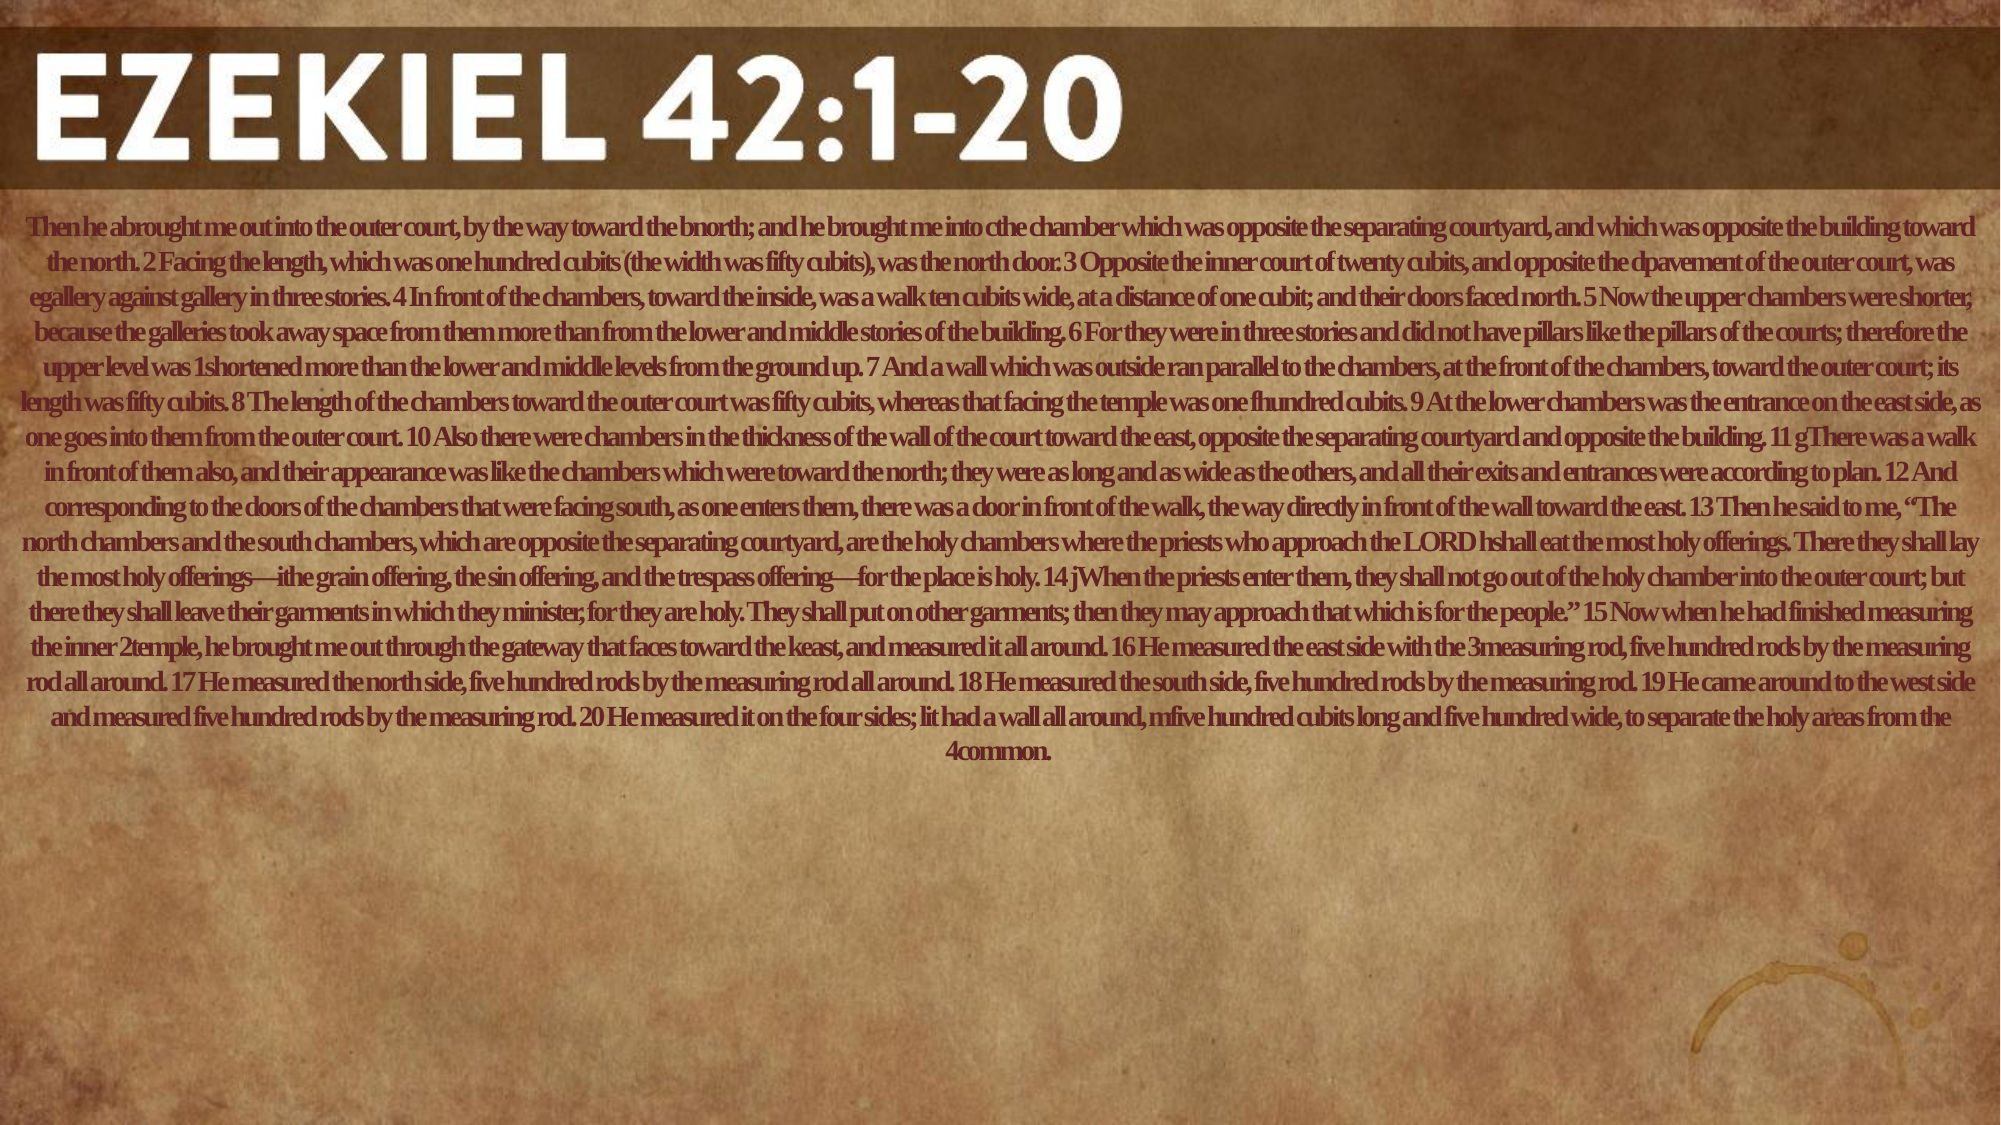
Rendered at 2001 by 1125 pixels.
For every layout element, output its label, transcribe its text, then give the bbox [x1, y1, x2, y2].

picture [0, 0, 2001, 1125]
text_box Then he abrought me out into the outer court, by the way toward the bnorth; and he brought me into cthe chamber which was opposite the separating courtyard, and which was opposite the building toward the north. 2 Facing the length, which was one hundred cubits (the width was fifty cubits), was the north door. 3 Opposite the inner court of twenty cubits, and opposite the dpavement of the outer court, was egallery against gallery in three stories. 4 In front of the chambers, toward the inside, was a walk ten cubits wide, at a distance of one cubit; and their doors faced north. 5 Now the upper chambers were shorter, because the galleries took away space from them more than from the lower and middle stories of the building. 6 For they were in three stories and did not have pillars like the pillars of the courts; therefore the upper level was 1shortened more than the lower and middle levels from the ground up. 7 And a wall which was outside ran parallel to the chambers, at the front of the chambers, toward the outer court; its length was fifty cubits. 8 The length of the chambers toward the outer court was fifty cubits, whereas that facing the temple was one fhundred cubits. 9 At the lower chambers was the entrance on the east side, as one goes into them from the outer court. 10 Also there were chambers in the thickness of the wall of the court toward the east, opposite the separating courtyard and opposite the building. 11 gThere was a walk in front of them also, and their appearance was like the chambers which were toward the north; they were as long and as wide as the others, and all their exits and entrances were according to plan. 12 And corresponding to the doors of the chambers that were facing south, as one enters them, there was a door in front of the walk, the way directly in front of the wall toward the east. 13 Then he said to me, “The north chambers and the south chambers, which are opposite the separating courtyard, are the holy chambers where the priests who approach the LORD hshall eat the most holy offerings. There they shall lay the most holy offerings—ithe grain offering, the sin offering, and the trespass offering—for the place is holy. 14 jWhen the priests enter them, they shall not go out of the holy chamber into the outer court; but there they shall leave their garments in which they minister, for they are holy. They shall put on other garments; then they may approach that which is for the people.” 15 Now when he had finished measuring the inner 2temple, he brought me out through the gateway that faces toward the keast, and measured it all around. 16 He measured the east side with the 3measuring rod, five hundred rods by the measuring rod all around. 17 He measured the north side, five hundred rods by the measuring rod all around. 18 He measured the south side, five hundred rods by the measuring rod. 19 He came around to the west side and measured five hundred rods by the measuring rod. 20 He measured it on the four sides; lit had a wall all around, mfive hundred cubits long and five hundred wide, to separate the holy areas from the 4common. [4, 199, 1995, 775]
